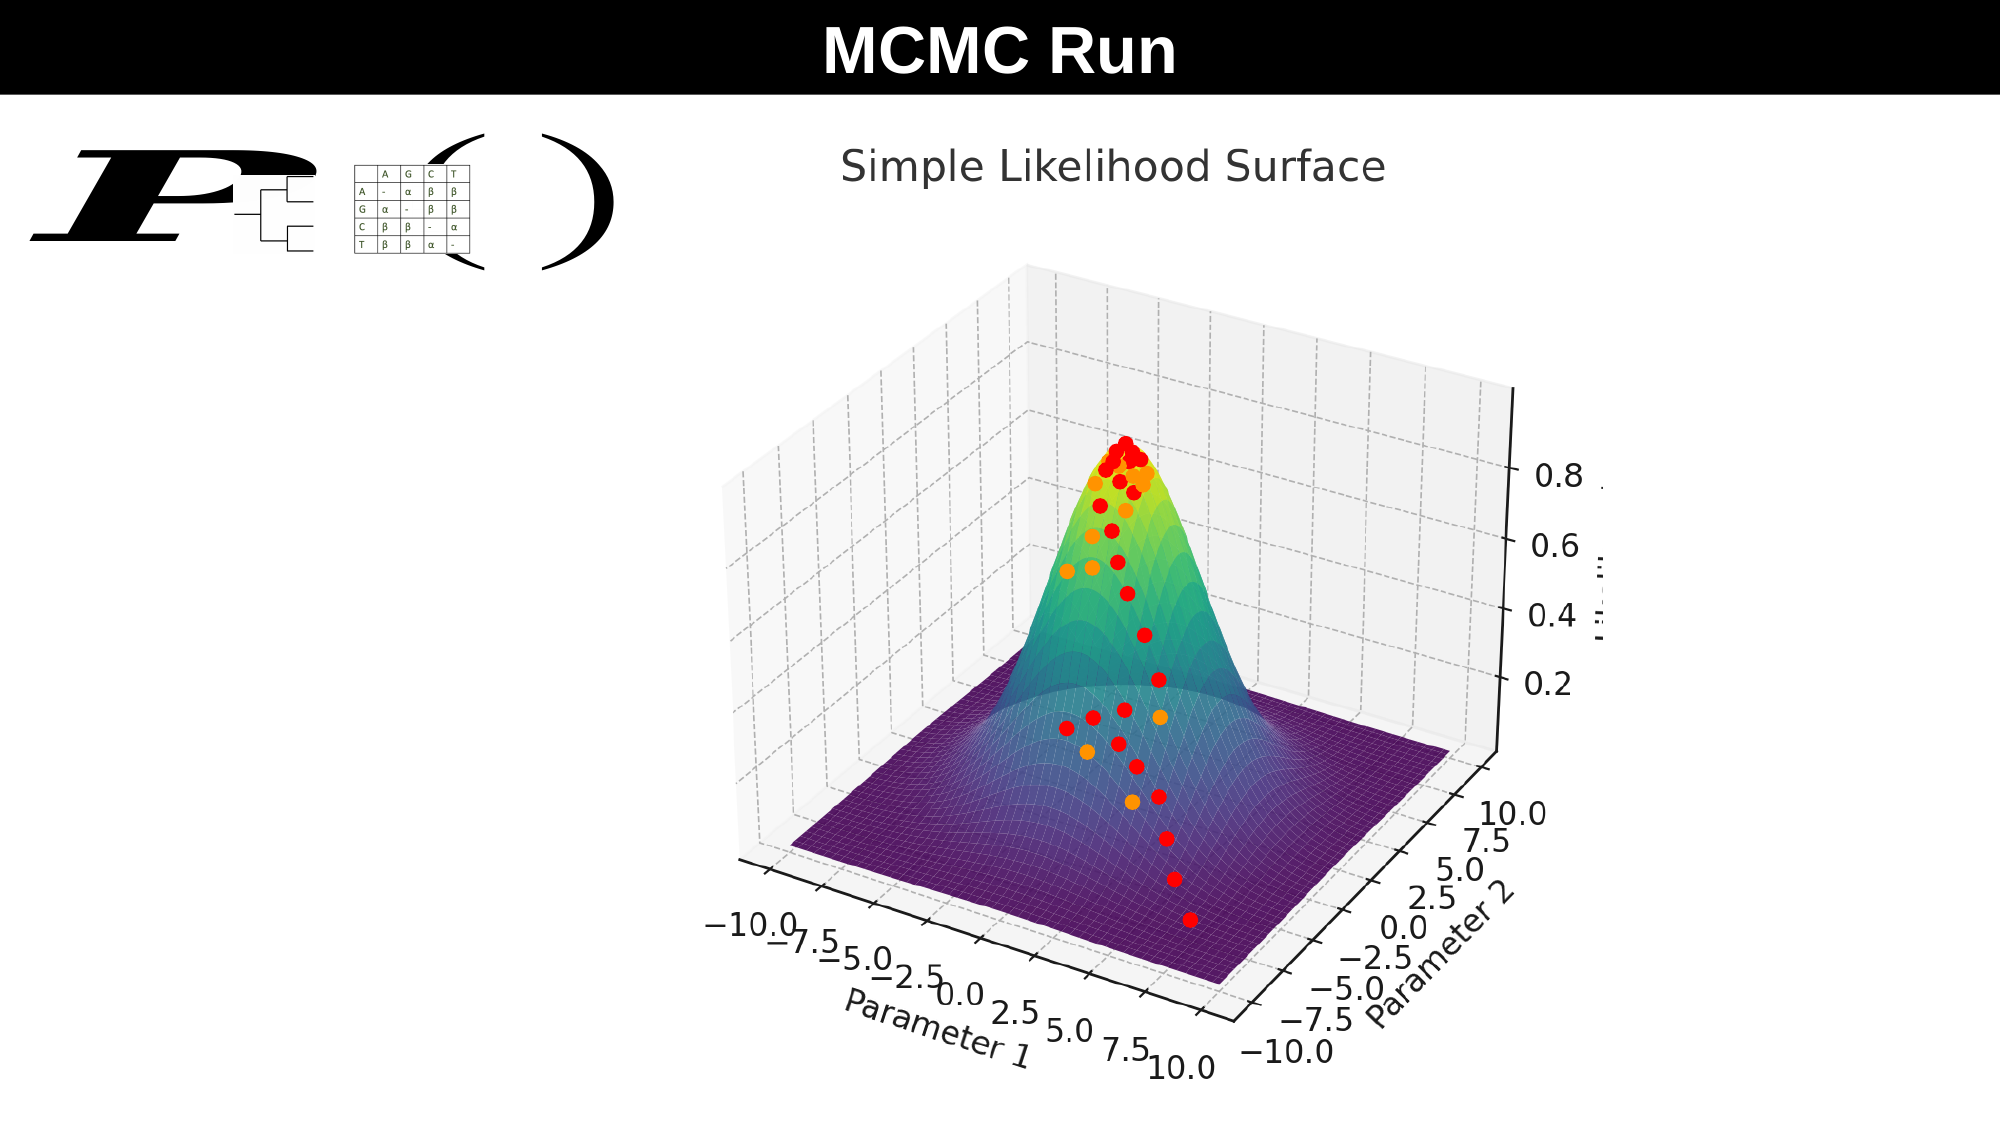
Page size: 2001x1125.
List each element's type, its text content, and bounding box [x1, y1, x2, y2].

picture [654, 129, 1603, 1104]
text_box MCMC Run [0, 0, 2000, 95]
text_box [16, 124, 655, 276]
